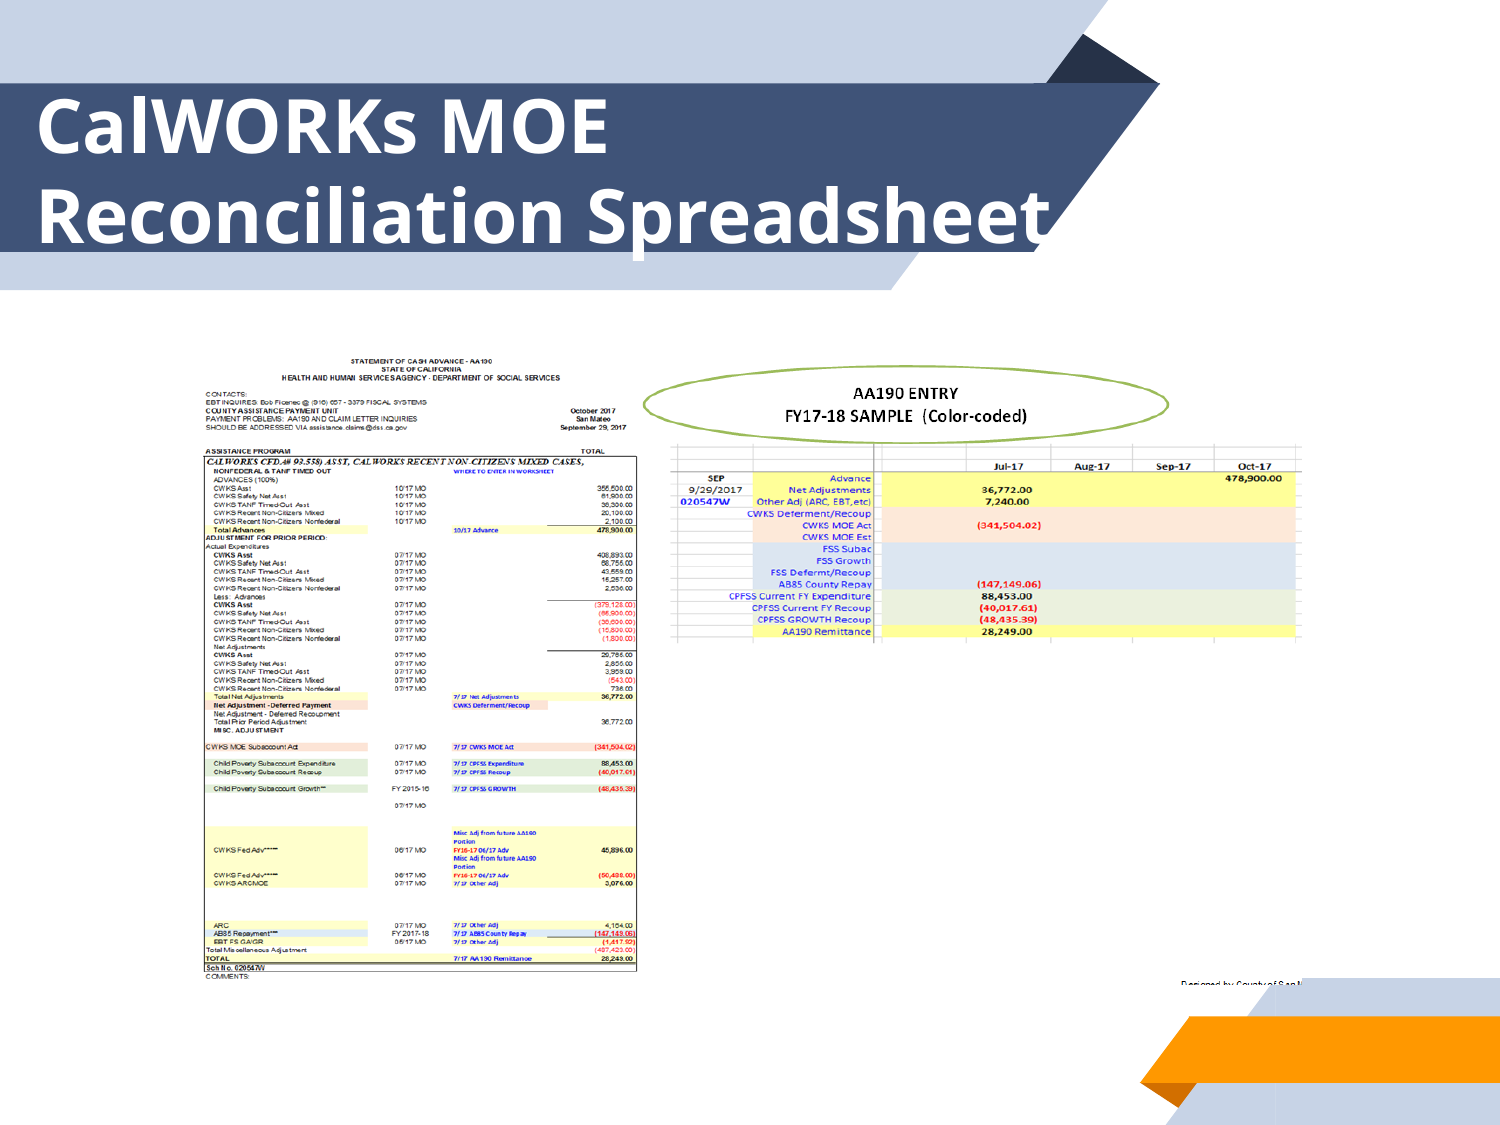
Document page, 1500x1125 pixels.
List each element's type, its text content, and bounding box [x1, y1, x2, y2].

title CalWORKs MOE Reconciliation Spreadsheet [20, 84, 1110, 253]
picture [196, 347, 1302, 986]
